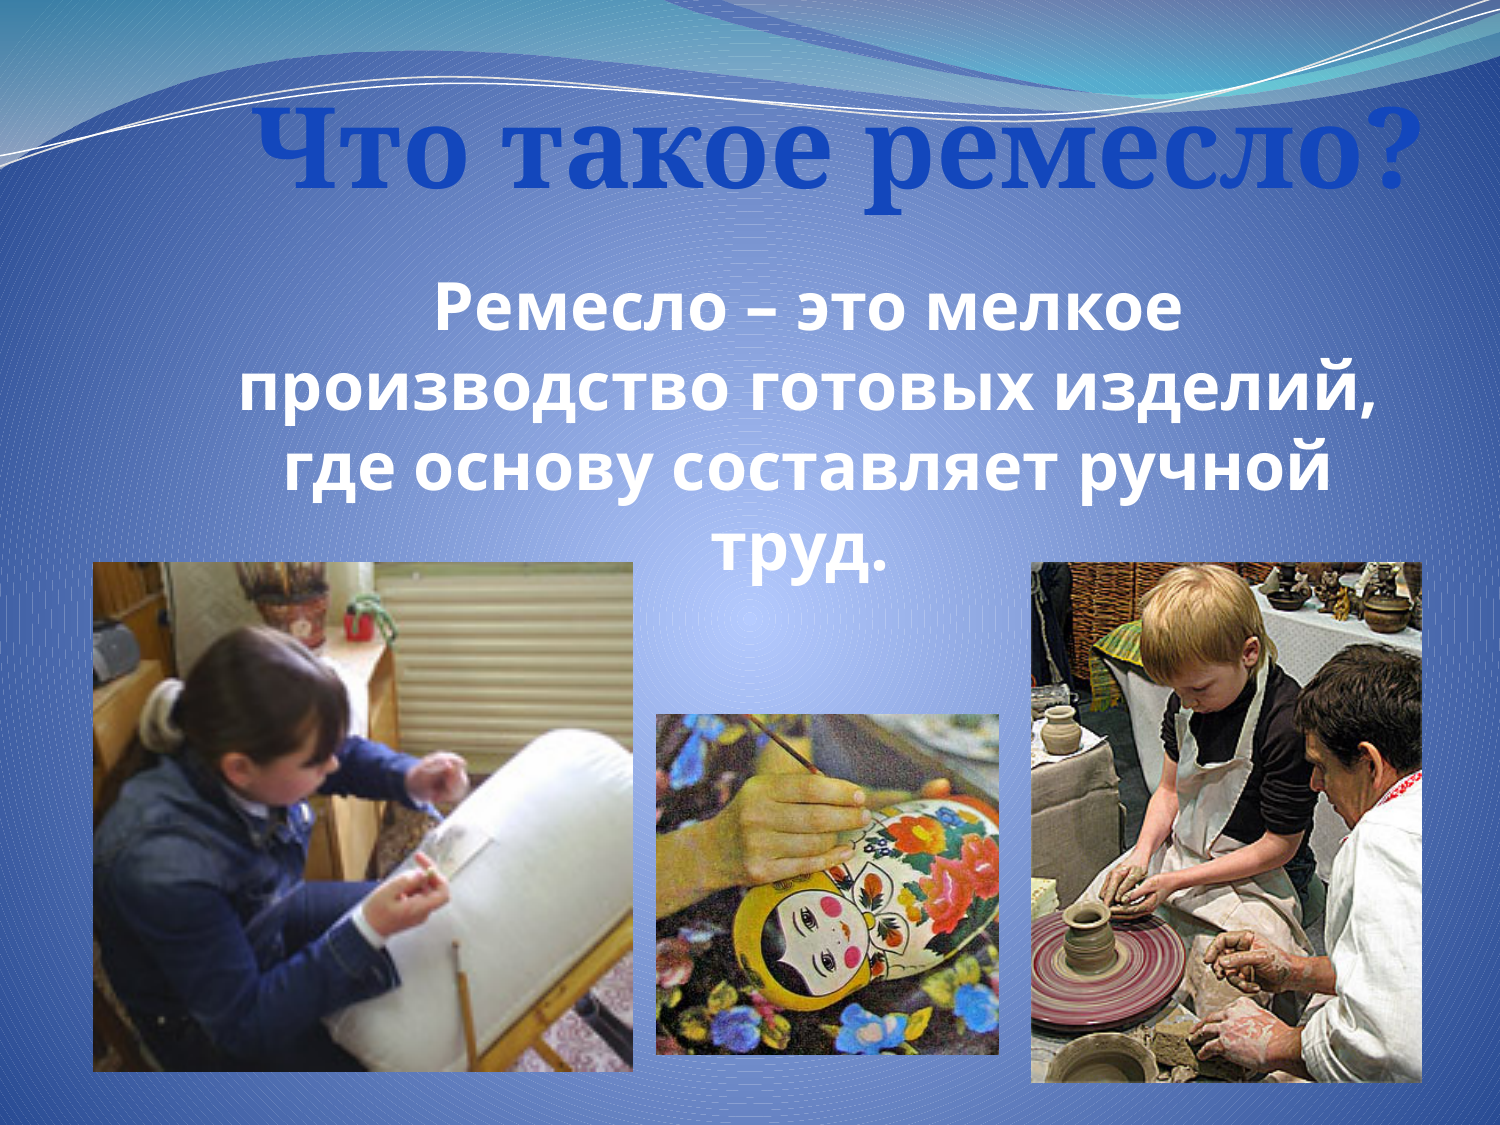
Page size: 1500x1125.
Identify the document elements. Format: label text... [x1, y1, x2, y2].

text_box Что такое ремесло? [164, 46, 1430, 211]
text_box Ремесло – это мелкое производство готовых изделий, где основу составляет ручной труд. [199, 257, 1418, 680]
picture [1031, 562, 1423, 1084]
picture [93, 562, 633, 1072]
picture [655, 714, 999, 1055]
